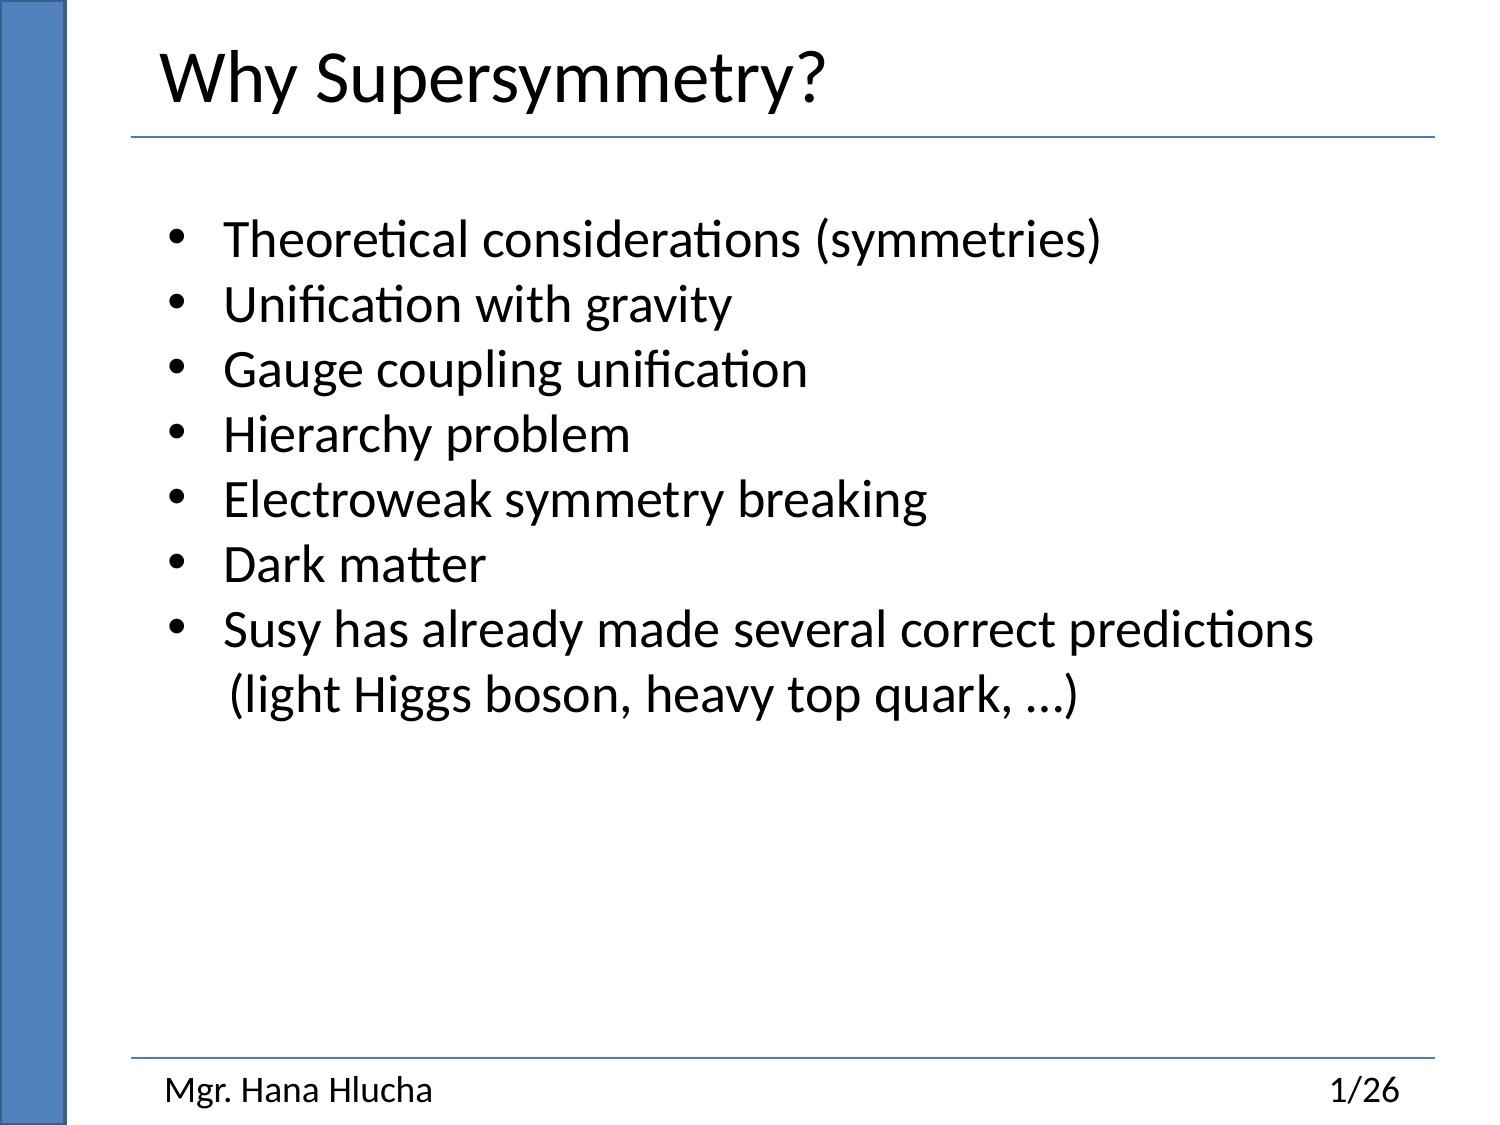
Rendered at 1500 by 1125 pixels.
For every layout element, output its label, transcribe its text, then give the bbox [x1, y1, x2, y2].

text_box 1/26 [1313, 1067, 1416, 1118]
text_box [0, 0, 67, 1125]
text_box Mgr. Hana Hlucha [149, 1067, 449, 1118]
text_box Theoretical considerations (symmetries) Unification with gravity Gauge coupling unification Hierarchy problem Electroweak symmetry breaking Dark matter Susy has already made several correct predictions (light Higgs boson, heavy top quark, …) [152, 196, 1332, 861]
text_box Why Supersymmetry? [144, 20, 846, 126]
